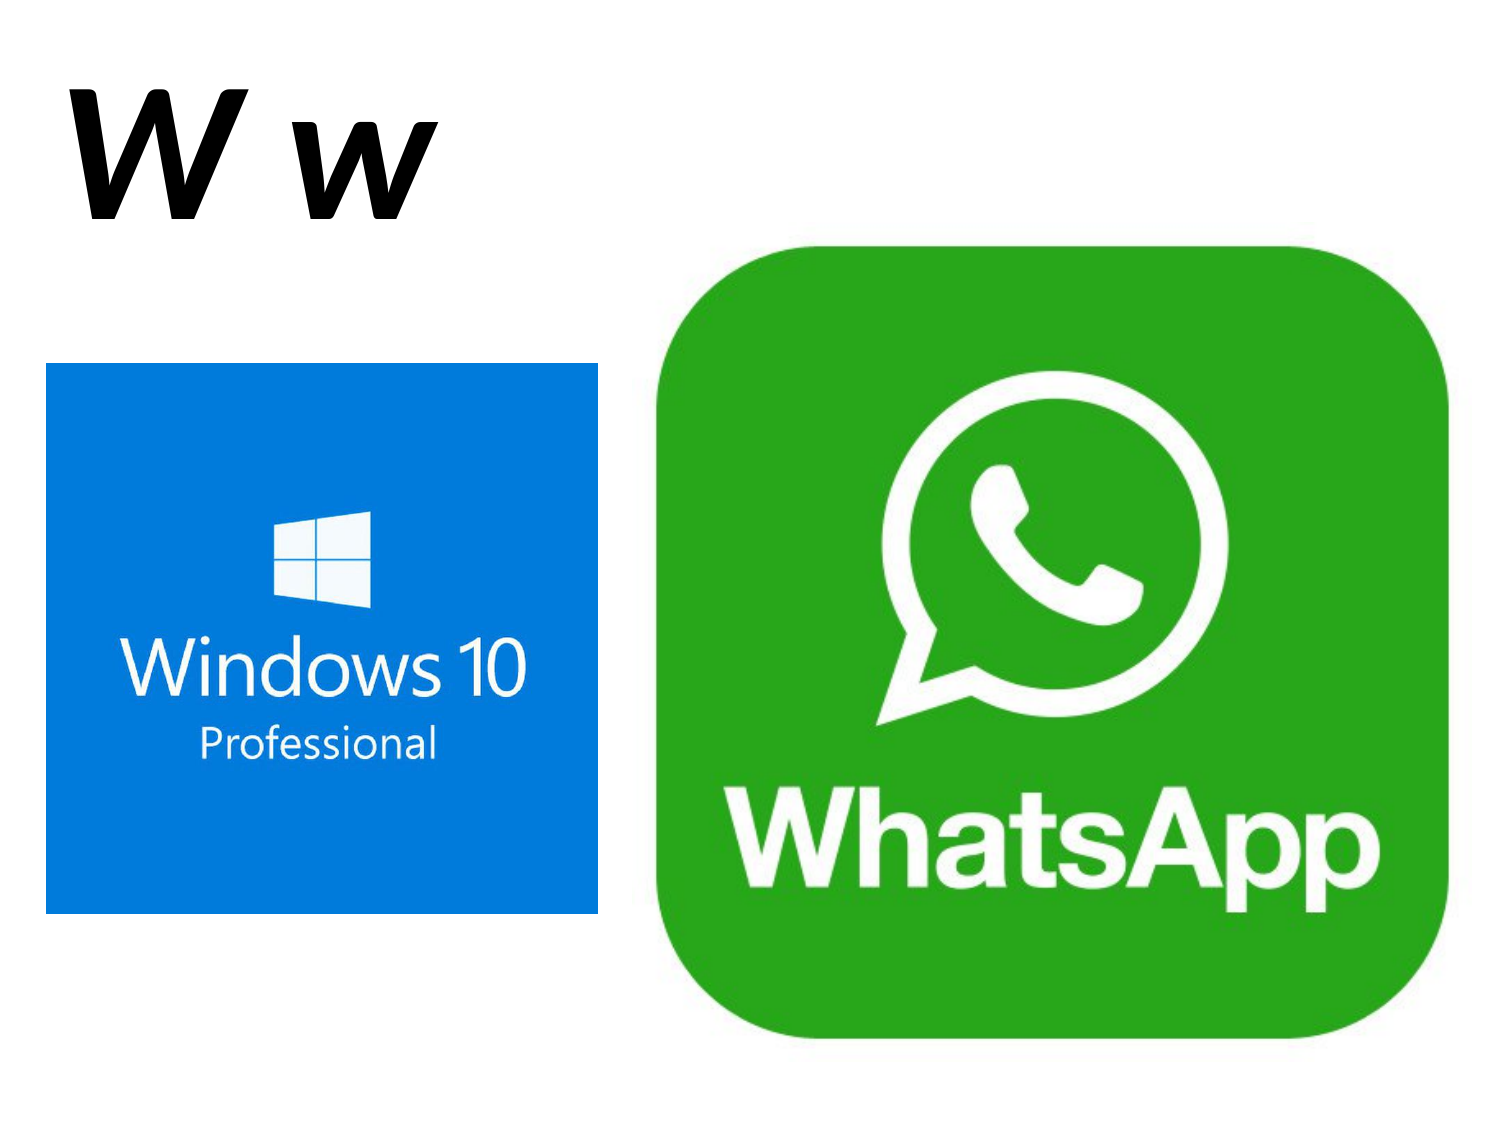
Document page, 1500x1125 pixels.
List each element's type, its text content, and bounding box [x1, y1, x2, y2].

title W w [0, 44, 494, 236]
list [632, 222, 1472, 1062]
picture [46, 363, 598, 915]
